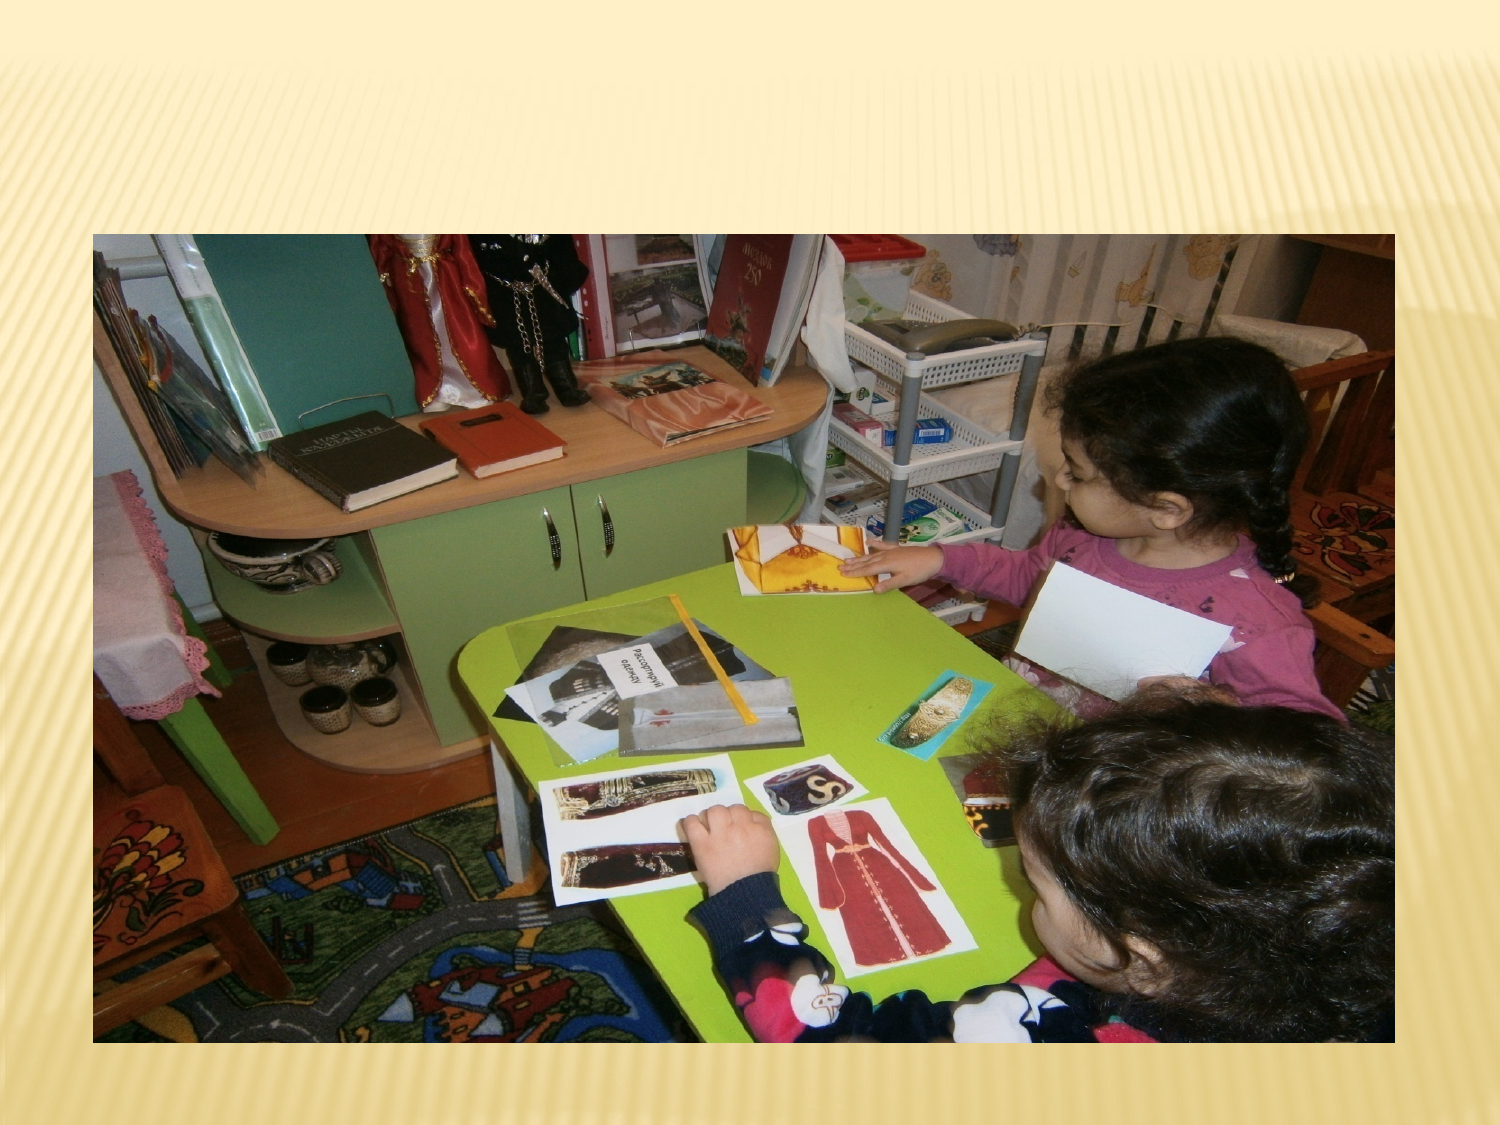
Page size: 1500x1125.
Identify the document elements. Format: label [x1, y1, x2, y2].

picture [93, 234, 1395, 1044]
